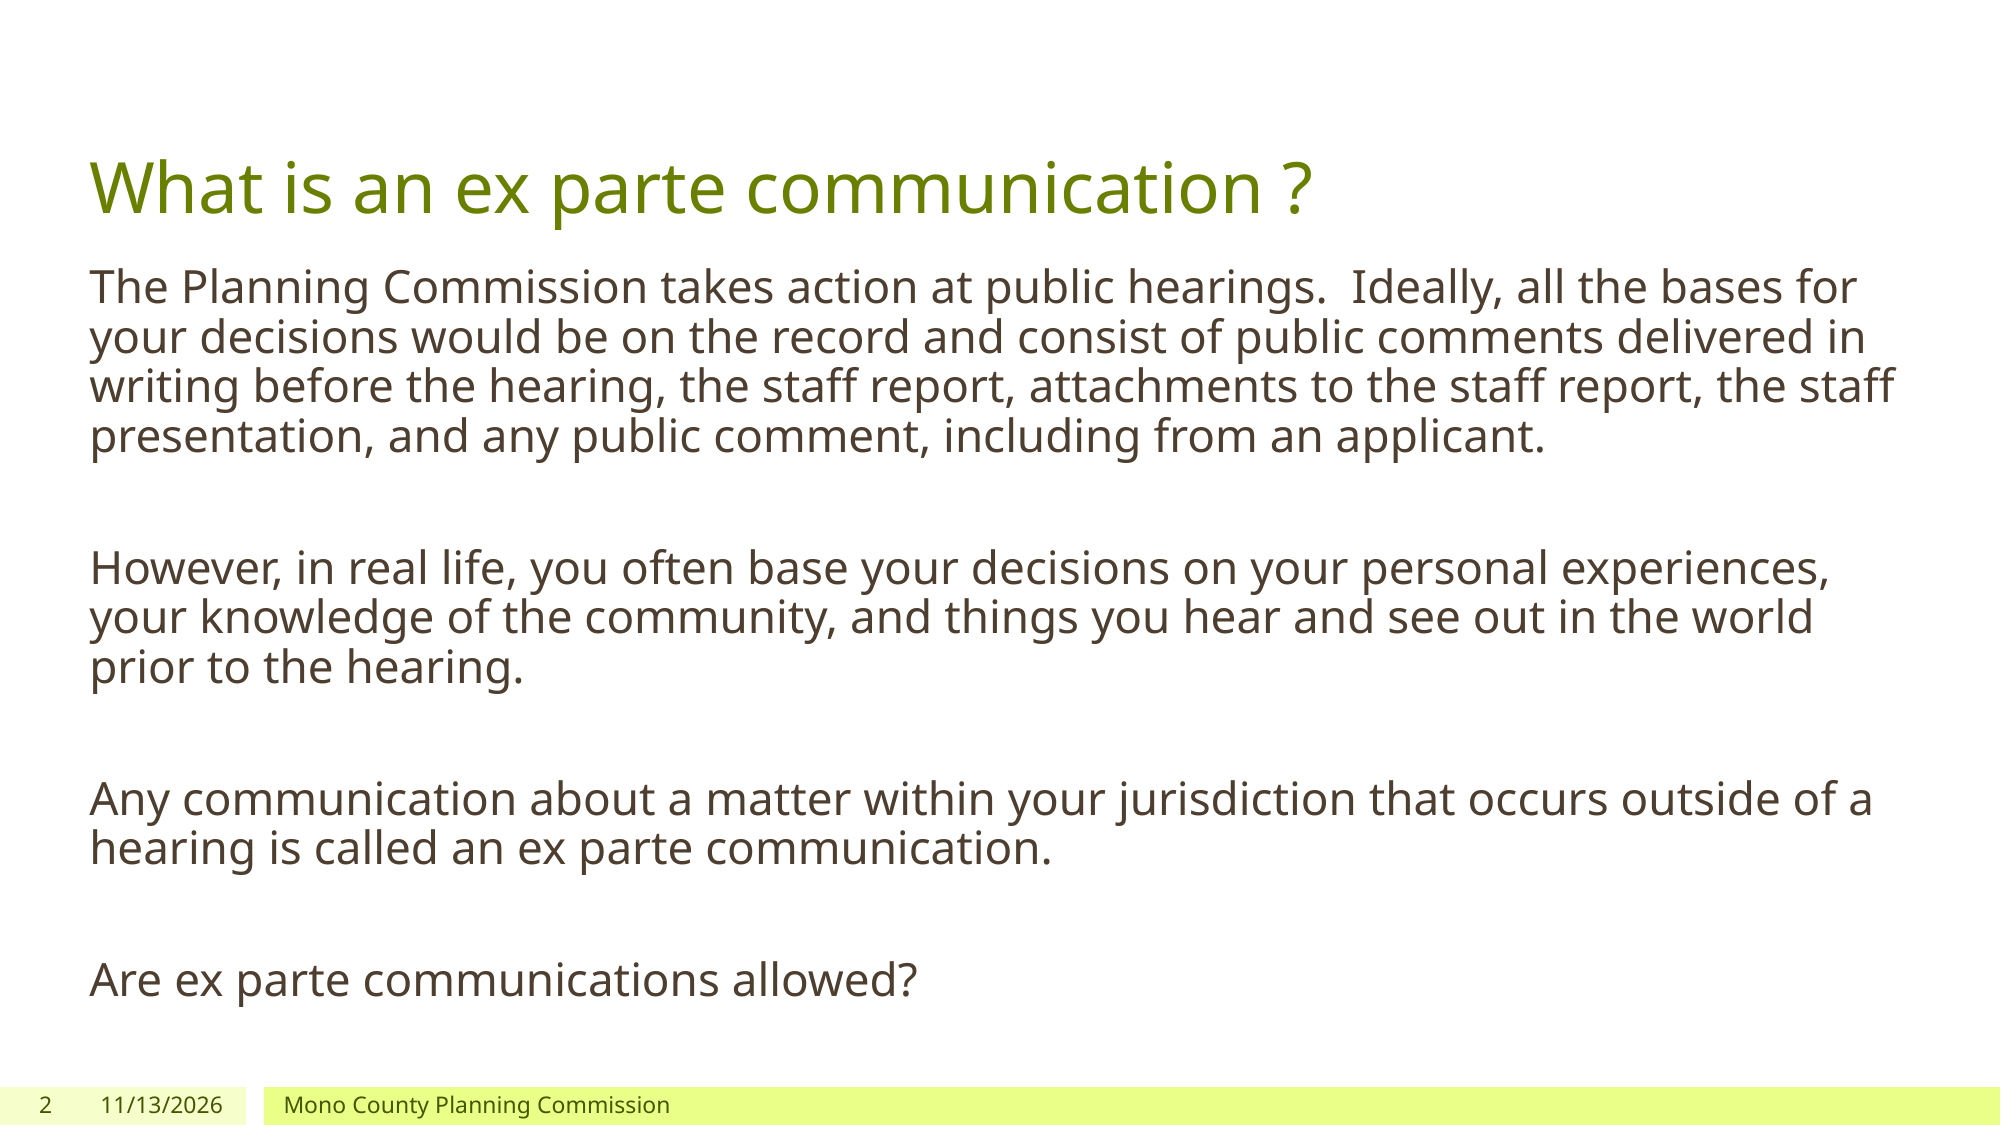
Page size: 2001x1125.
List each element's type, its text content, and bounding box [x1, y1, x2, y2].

list The Planning Commission takes action at public hearings. Ideally, all the bases for your decisions would be on the record and consist of public comments delivered in writing before the hearing, the staff report, attachments to the staff report, the staff presentation, and any public comment, including from an applicant. However, in real life, you often base your decisions on your personal experiences, your knowledge of the community, and things you hear and see out in the world prior to the hearing. Any communication about a matter within your jurisdiction that occurs outside of a hearing is called an ex parte communication. Are ex parte communications allowed? [74, 256, 1930, 1015]
title What is an ex parte communication ? [74, 40, 1612, 235]
slide_number 2 [0, 1087, 68, 1125]
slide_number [74, 1087, 239, 1125]
footer Mono County Planning Commission [268, 1087, 1769, 1125]
